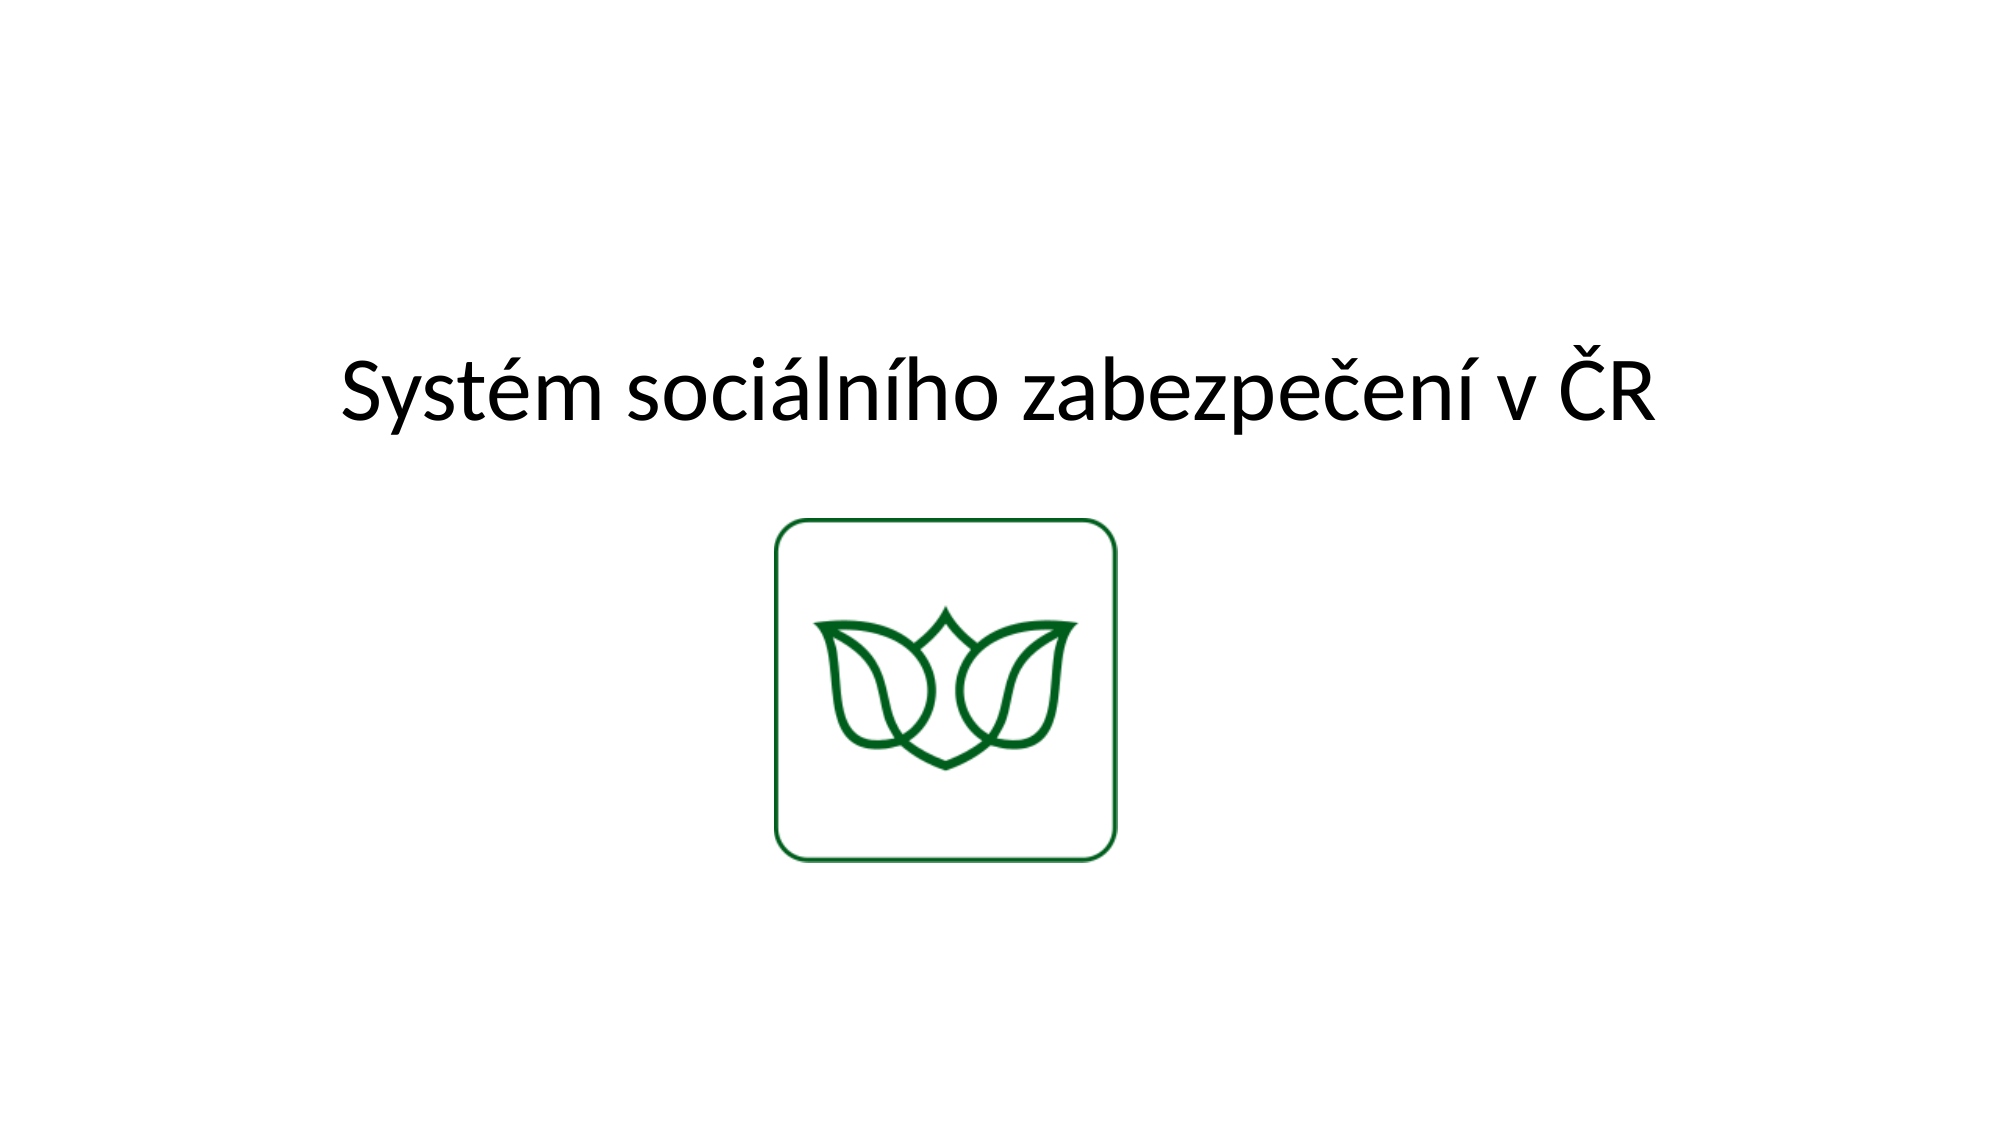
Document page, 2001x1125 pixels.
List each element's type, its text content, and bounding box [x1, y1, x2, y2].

picture [774, 518, 1118, 863]
list Systém sociálního zabezpečení v ČR [198, 333, 1802, 1048]
